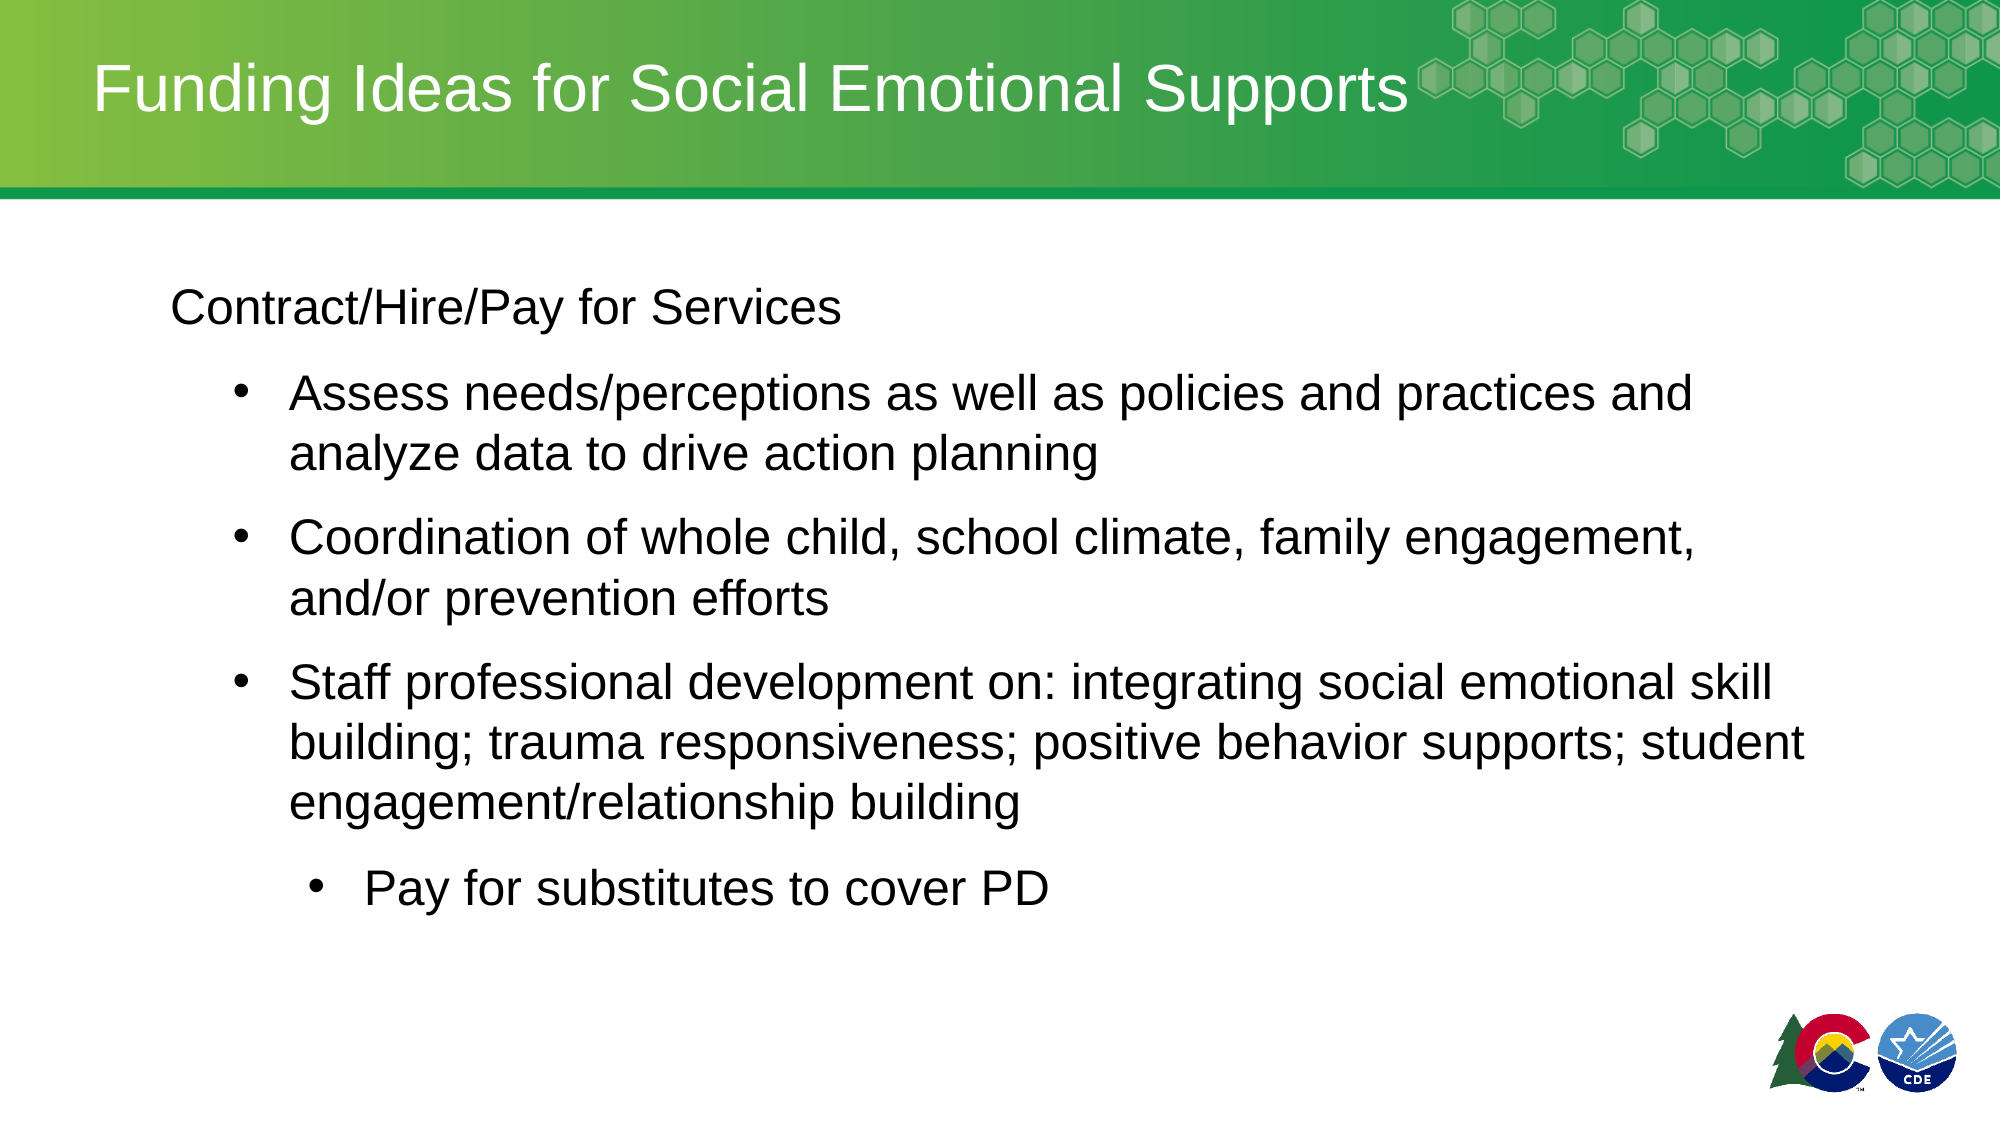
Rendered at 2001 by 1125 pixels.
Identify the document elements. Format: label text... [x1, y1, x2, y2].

list Contract/Hire/Pay for Services Assess needs/perceptions as well as policies and practices and analyze data to drive action planning Coordination of whole child, school climate, family engagement, and/or prevention efforts Staff professional development on: integrating social emotional skill building; trauma responsiveness; positive behavior supports; student engagement/relationship building Pay for substitutes to cover PD [137, 254, 1863, 969]
title Funding Ideas for Social Emotional Supports [72, 33, 1544, 182]
picture [1768, 1012, 1957, 1093]
picture [0, 0, 2000, 200]
